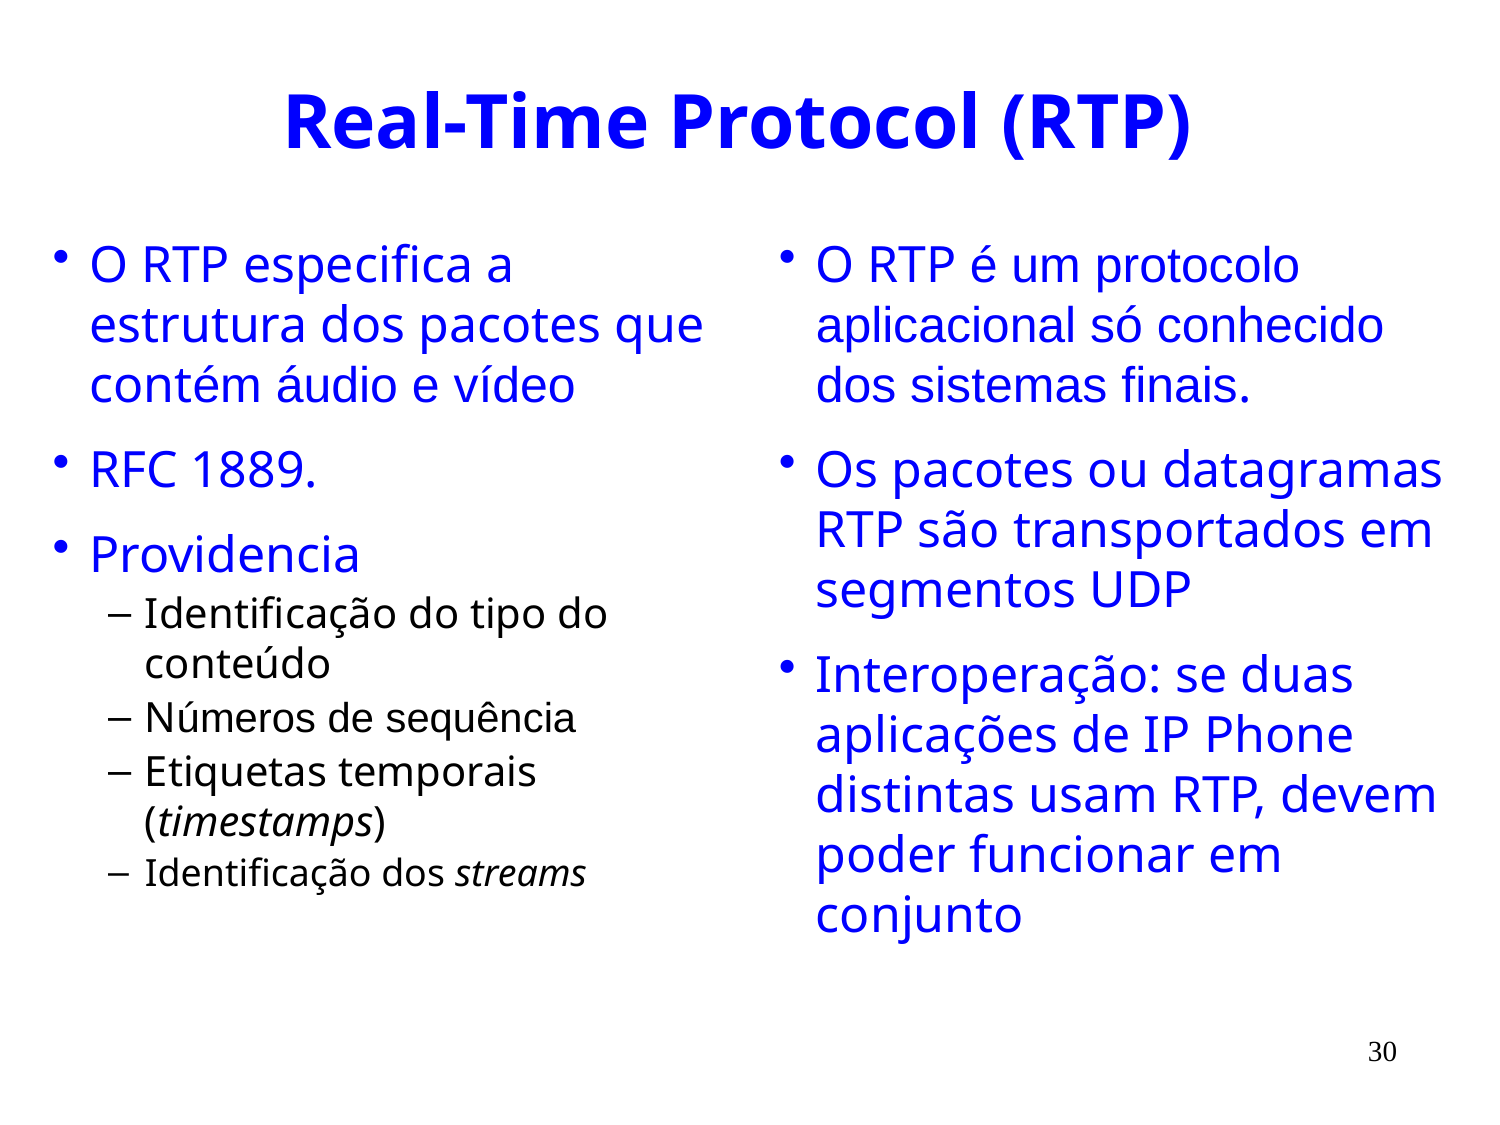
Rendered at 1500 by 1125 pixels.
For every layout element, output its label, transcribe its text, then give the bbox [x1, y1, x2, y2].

list O RTP é um protocolo aplicacional só conhecido dos sistemas finais. Os pacotes ou datagramas RTP são transportados em segmentos UDP Interoperação: se duas aplicações de IP Phone distintas usam RTP, devem poder funcionar em conjunto [764, 224, 1463, 1013]
slide_number 30 [1262, 1025, 1413, 1088]
title Real-Time Protocol (RTP) [50, 62, 1425, 175]
list O RTP especifica a estrutura dos pacotes que contém áudio e vídeo RFC 1889. Providencia Identificação do tipo do conteúdo Números de sequência Etiquetas temporais (timestamps) Identificação dos streams [37, 224, 736, 1013]
